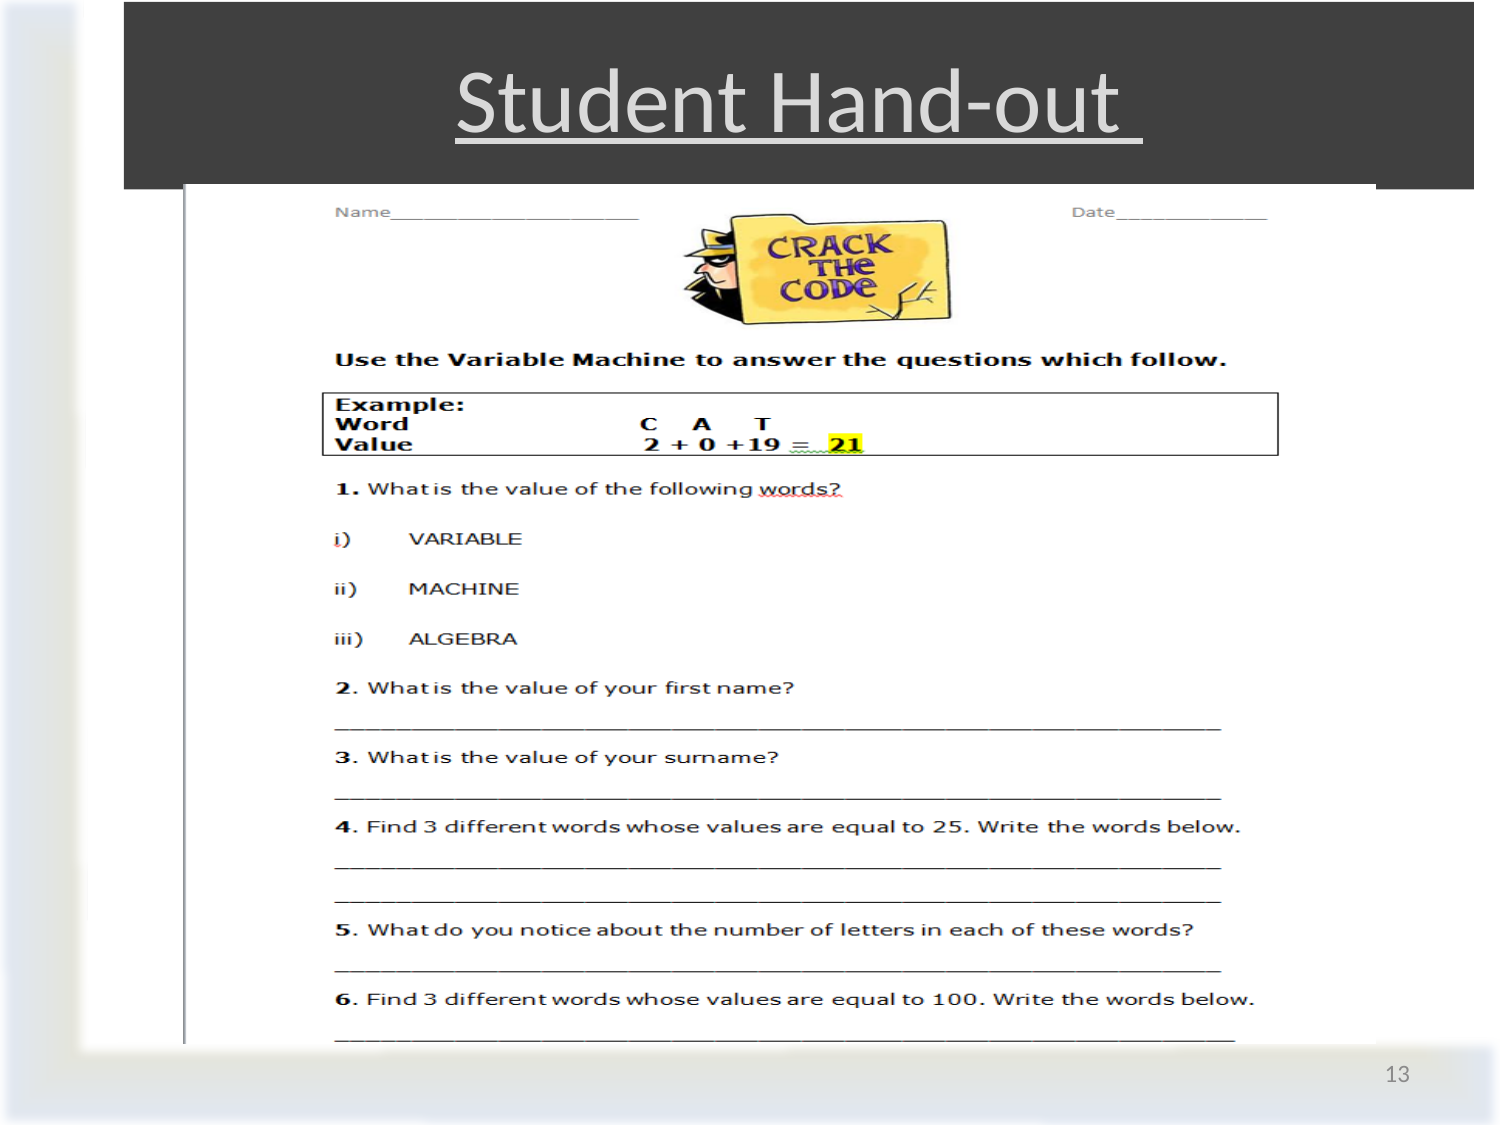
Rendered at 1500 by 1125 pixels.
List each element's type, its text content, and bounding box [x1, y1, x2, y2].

title Student Hand-out [123, 1, 1475, 190]
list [182, 184, 1377, 1045]
slide_number 13 [1074, 1042, 1425, 1103]
